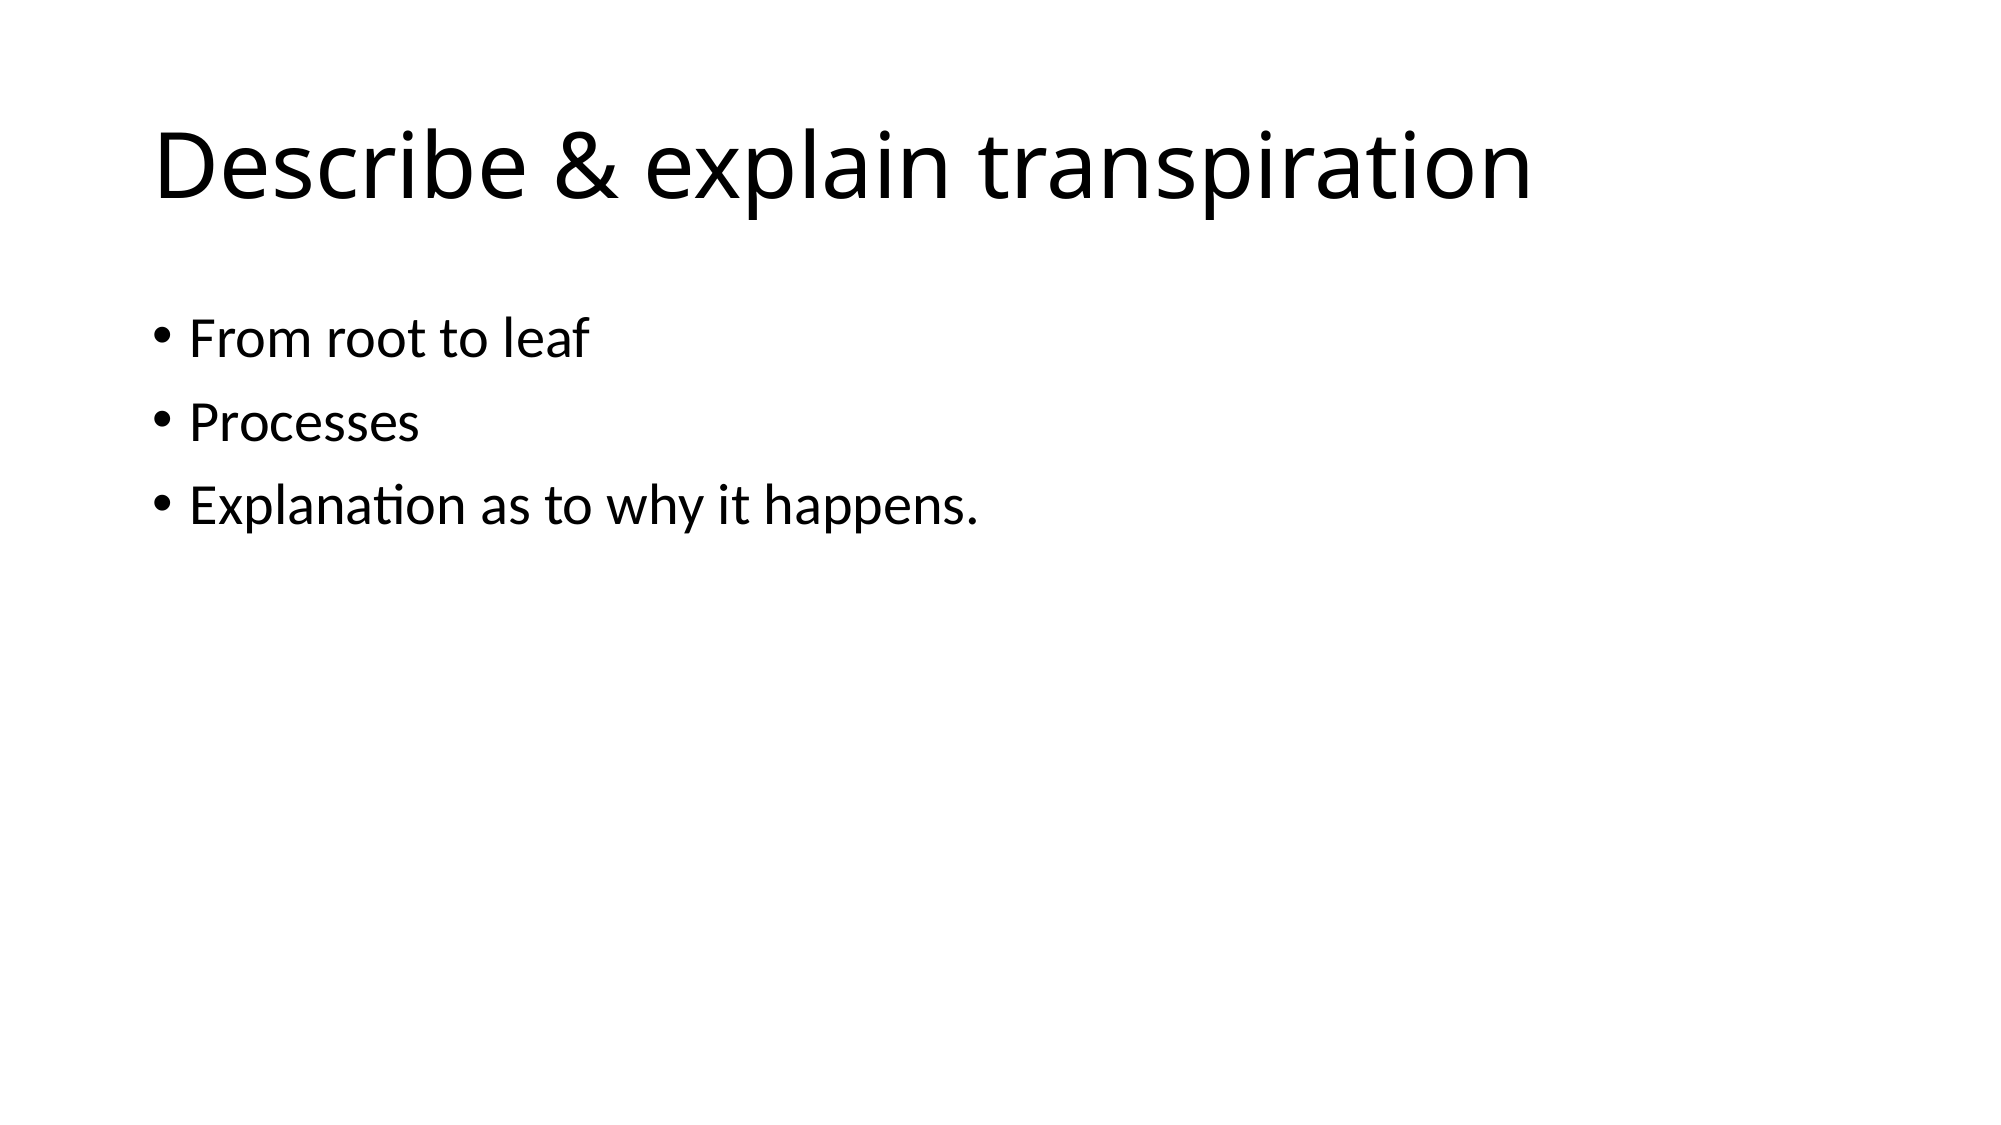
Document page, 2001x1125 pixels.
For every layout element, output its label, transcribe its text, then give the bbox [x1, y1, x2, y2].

list From root to leaf Processes Explanation as to why it happens. [137, 299, 1863, 1014]
title Describe & explain transpiration [137, 59, 1863, 278]
